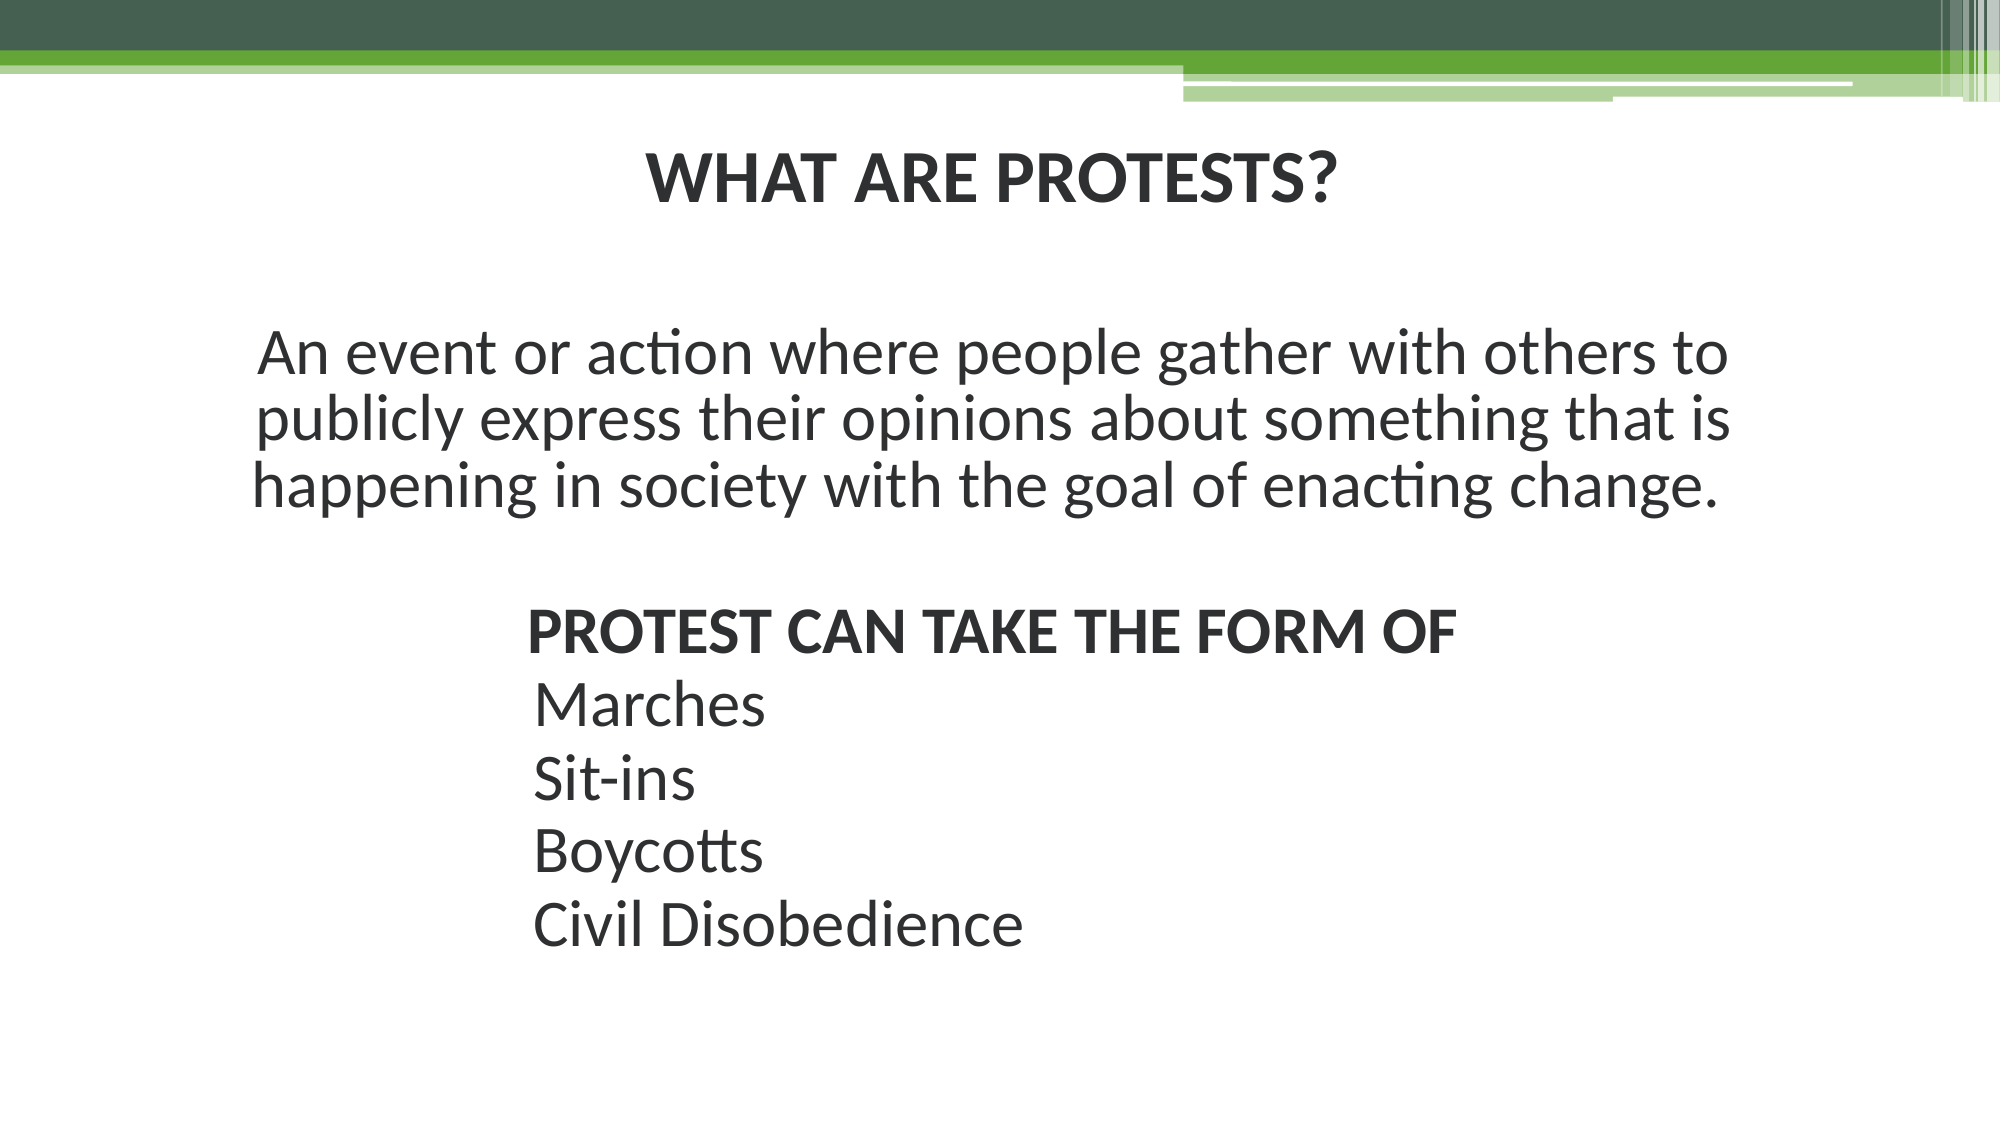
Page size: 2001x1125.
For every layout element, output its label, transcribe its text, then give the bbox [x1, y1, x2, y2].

list WHAT ARE PROTESTS? An event or action where people gather with others to publicly express their opinions about something that is happening in society with the goal of enacting change. PROTEST CAN TAKE THE FORM OF Marches Sit-ins Boycotts Civil Disobedience [140, 138, 1829, 1091]
